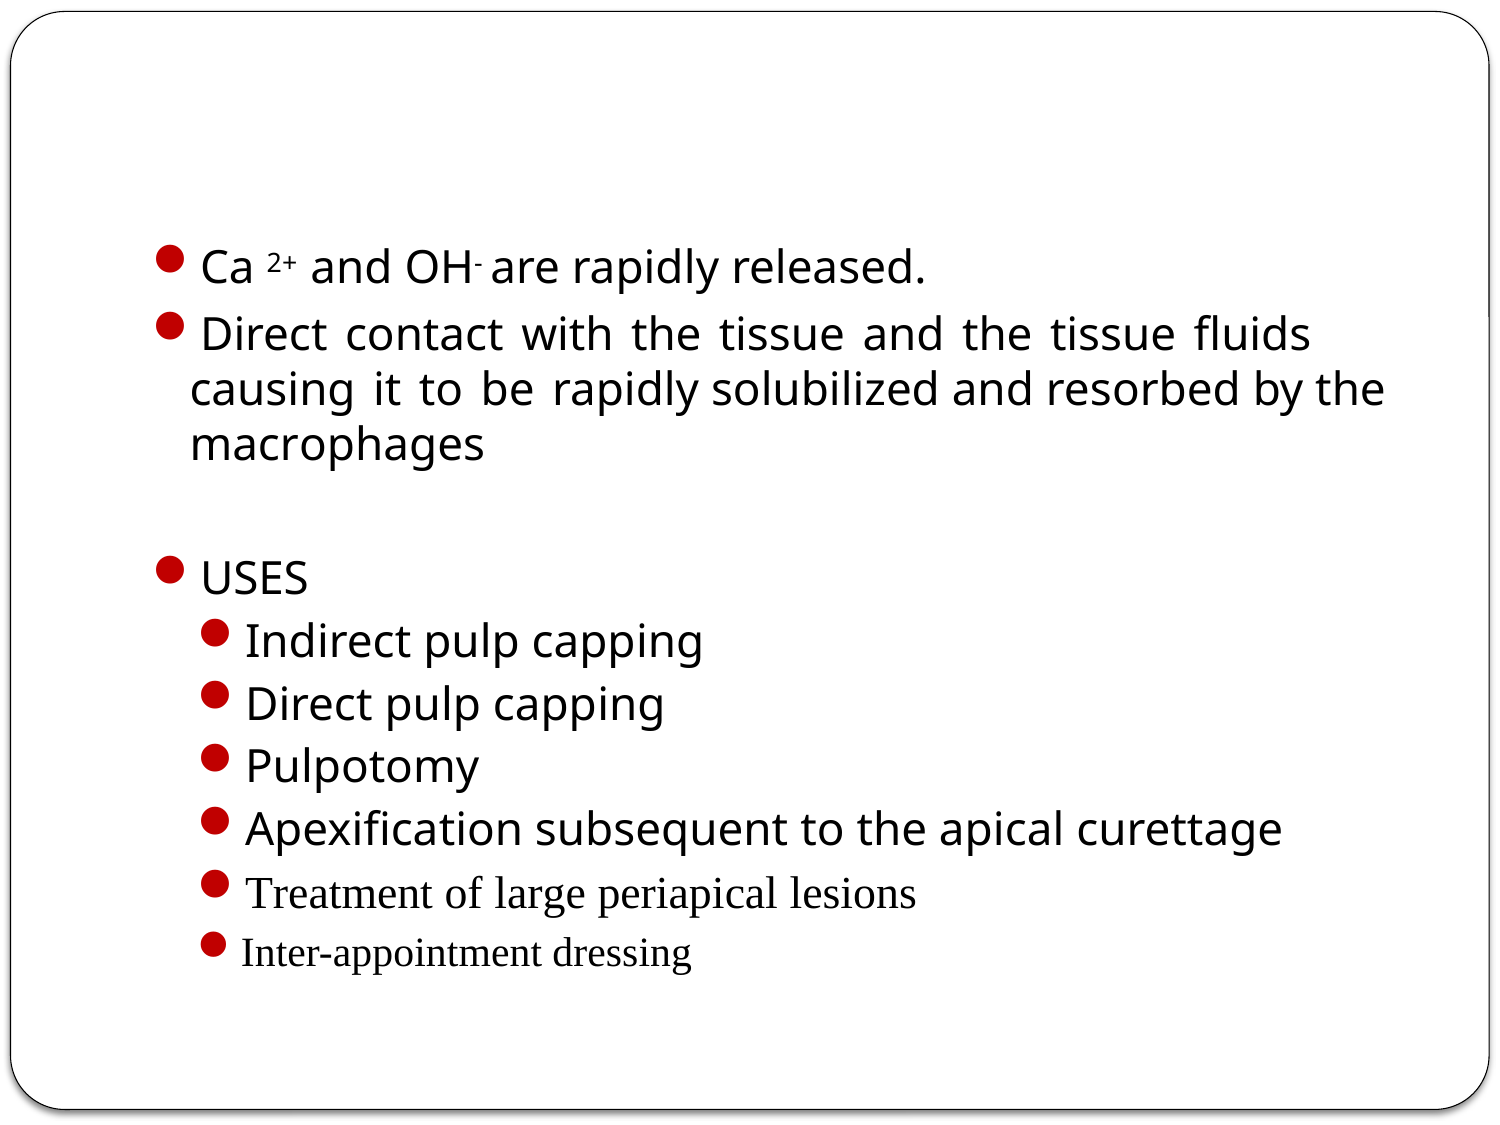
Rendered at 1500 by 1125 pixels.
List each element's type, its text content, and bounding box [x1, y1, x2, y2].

list Ca 2+ and OH- are rapidly released. Direct contact with the tissue and the tissue fluids causing it to be rapidly solubilized and resorbed by the macrophages USES Indirect pulp capping Direct pulp capping Pulpotomy Apexification subsequent to the apical curettage Treatment of large periapical lesions Inter-appointment dressing [150, 237, 1425, 976]
